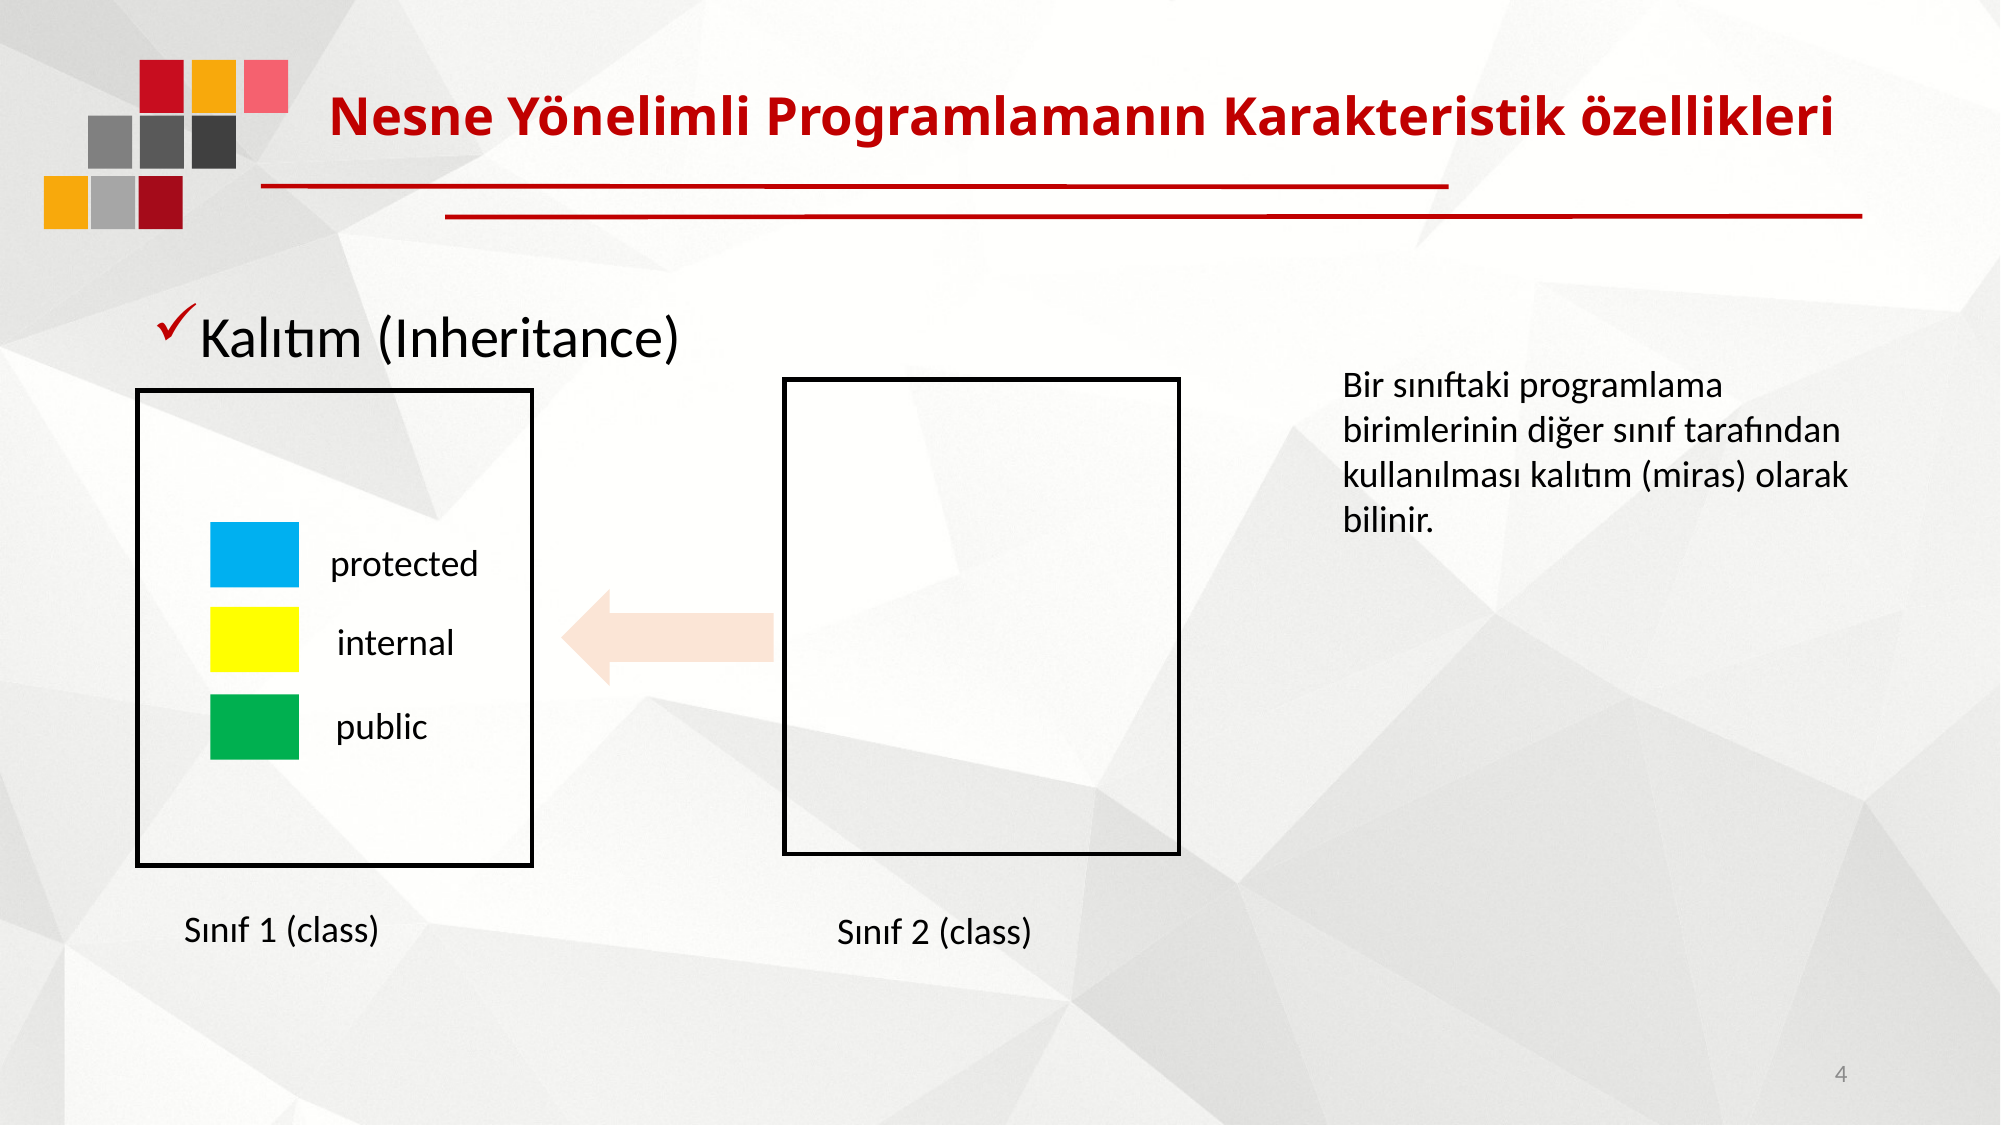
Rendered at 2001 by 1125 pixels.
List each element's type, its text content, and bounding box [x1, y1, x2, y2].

slide_number 4 [1412, 1042, 1863, 1103]
list Kalıtım (Inheritance) [137, 299, 1863, 1014]
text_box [137, 379, 1180, 962]
picture [0, 0, 2001, 1125]
text_box Bir sınıftaki programlama birimlerinin diğer sınıf tarafından kullanılması kalıtım (miras) olarak bilinir. [1327, 352, 1878, 548]
title Nesne Yönelimli Programlamanın Karakteristik özellikleri [313, 59, 1863, 177]
